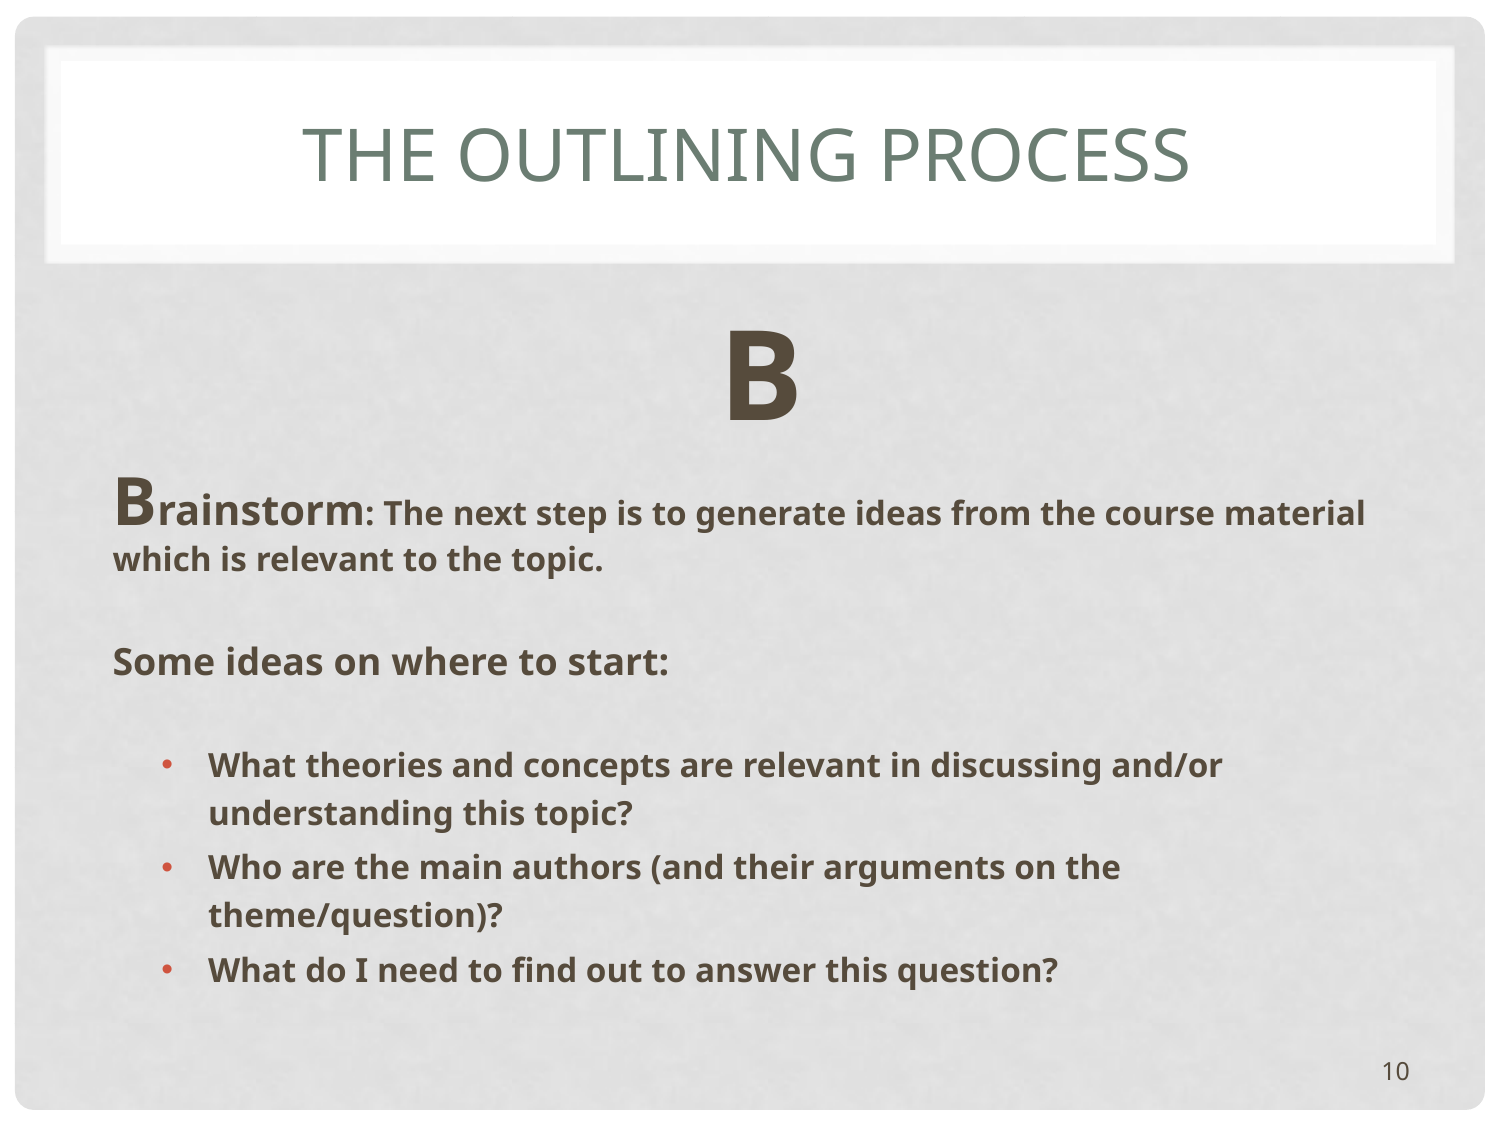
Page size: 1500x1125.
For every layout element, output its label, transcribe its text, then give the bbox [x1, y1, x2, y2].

slide_number 10 [1074, 1042, 1425, 1103]
list B Brainstorm: The next step is to generate ideas from the course material which is relevant to the topic. Some ideas on where to start: What theories and concepts are relevant in discussing and/or understanding this topic? Who are the main authors (and their arguments on the theme/question)? What do I need to find out to answer this question? [75, 287, 1425, 1005]
title The outlining process [69, 66, 1425, 238]
